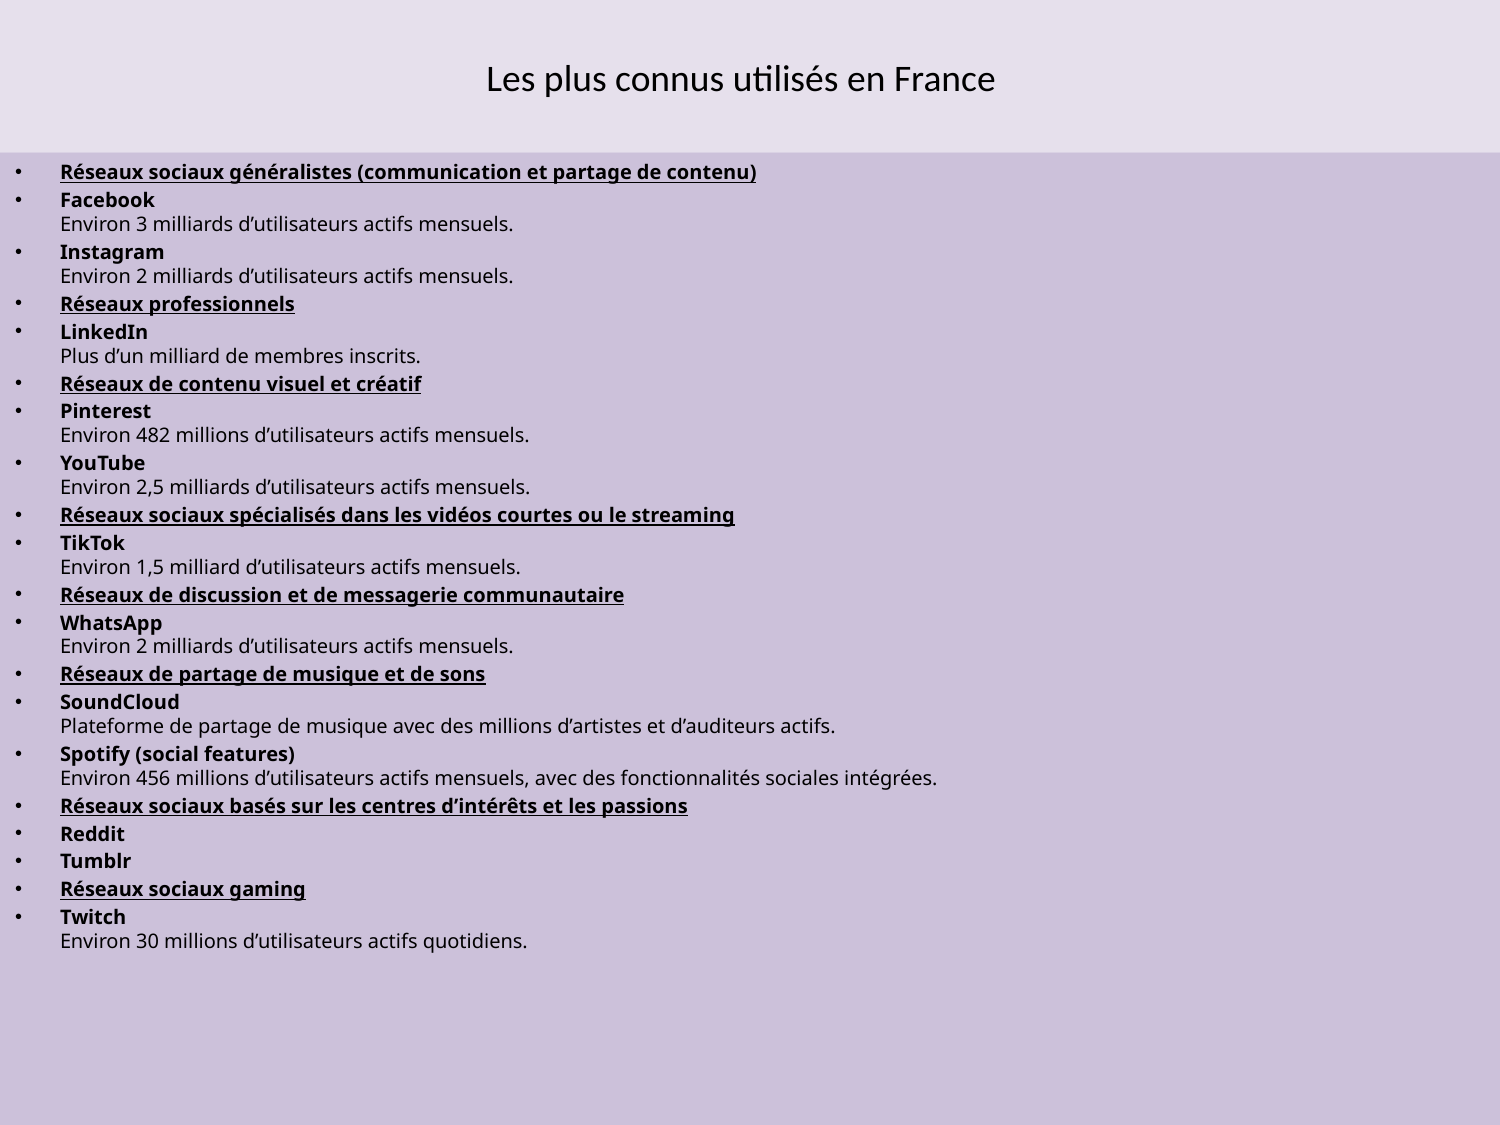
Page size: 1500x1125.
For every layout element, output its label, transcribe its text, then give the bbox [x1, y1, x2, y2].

title Les plus connus utilisés en France [0, 0, 1500, 152]
list Réseaux sociaux généralistes (communication et partage de contenu) Facebook Environ 3 milliards d’utilisateurs actifs mensuels. Instagram Environ 2 milliards d’utilisateurs actifs mensuels. Réseaux professionnels LinkedIn Plus d’un milliard de membres inscrits. Réseaux de contenu visuel et créatif Pinterest Environ 482 millions d’utilisateurs actifs mensuels. YouTube Environ 2,5 milliards d’utilisateurs actifs mensuels. Réseaux sociaux spécialisés dans les vidéos courtes ou le streaming TikTok Environ 1,5 milliard d’utilisateurs actifs mensuels. Réseaux de discussion et de messagerie communautaire WhatsApp Environ 2 milliards d’utilisateurs actifs mensuels. Réseaux de partage de musique et de sons SoundCloud Plateforme de partage de musique avec des millions d’artistes et d’auditeurs actifs. Spotify (social features) Environ 456 millions d’utilisateurs actifs mensuels, avec des fonctionnalités sociales intégrées. Réseaux sociaux basés sur les centres d’intérêts et les passions Reddit Tumblr Réseaux sociaux gaming Twitch Environ 30 millions d’utilisateurs actifs quotidiens. [0, 152, 1500, 1125]
